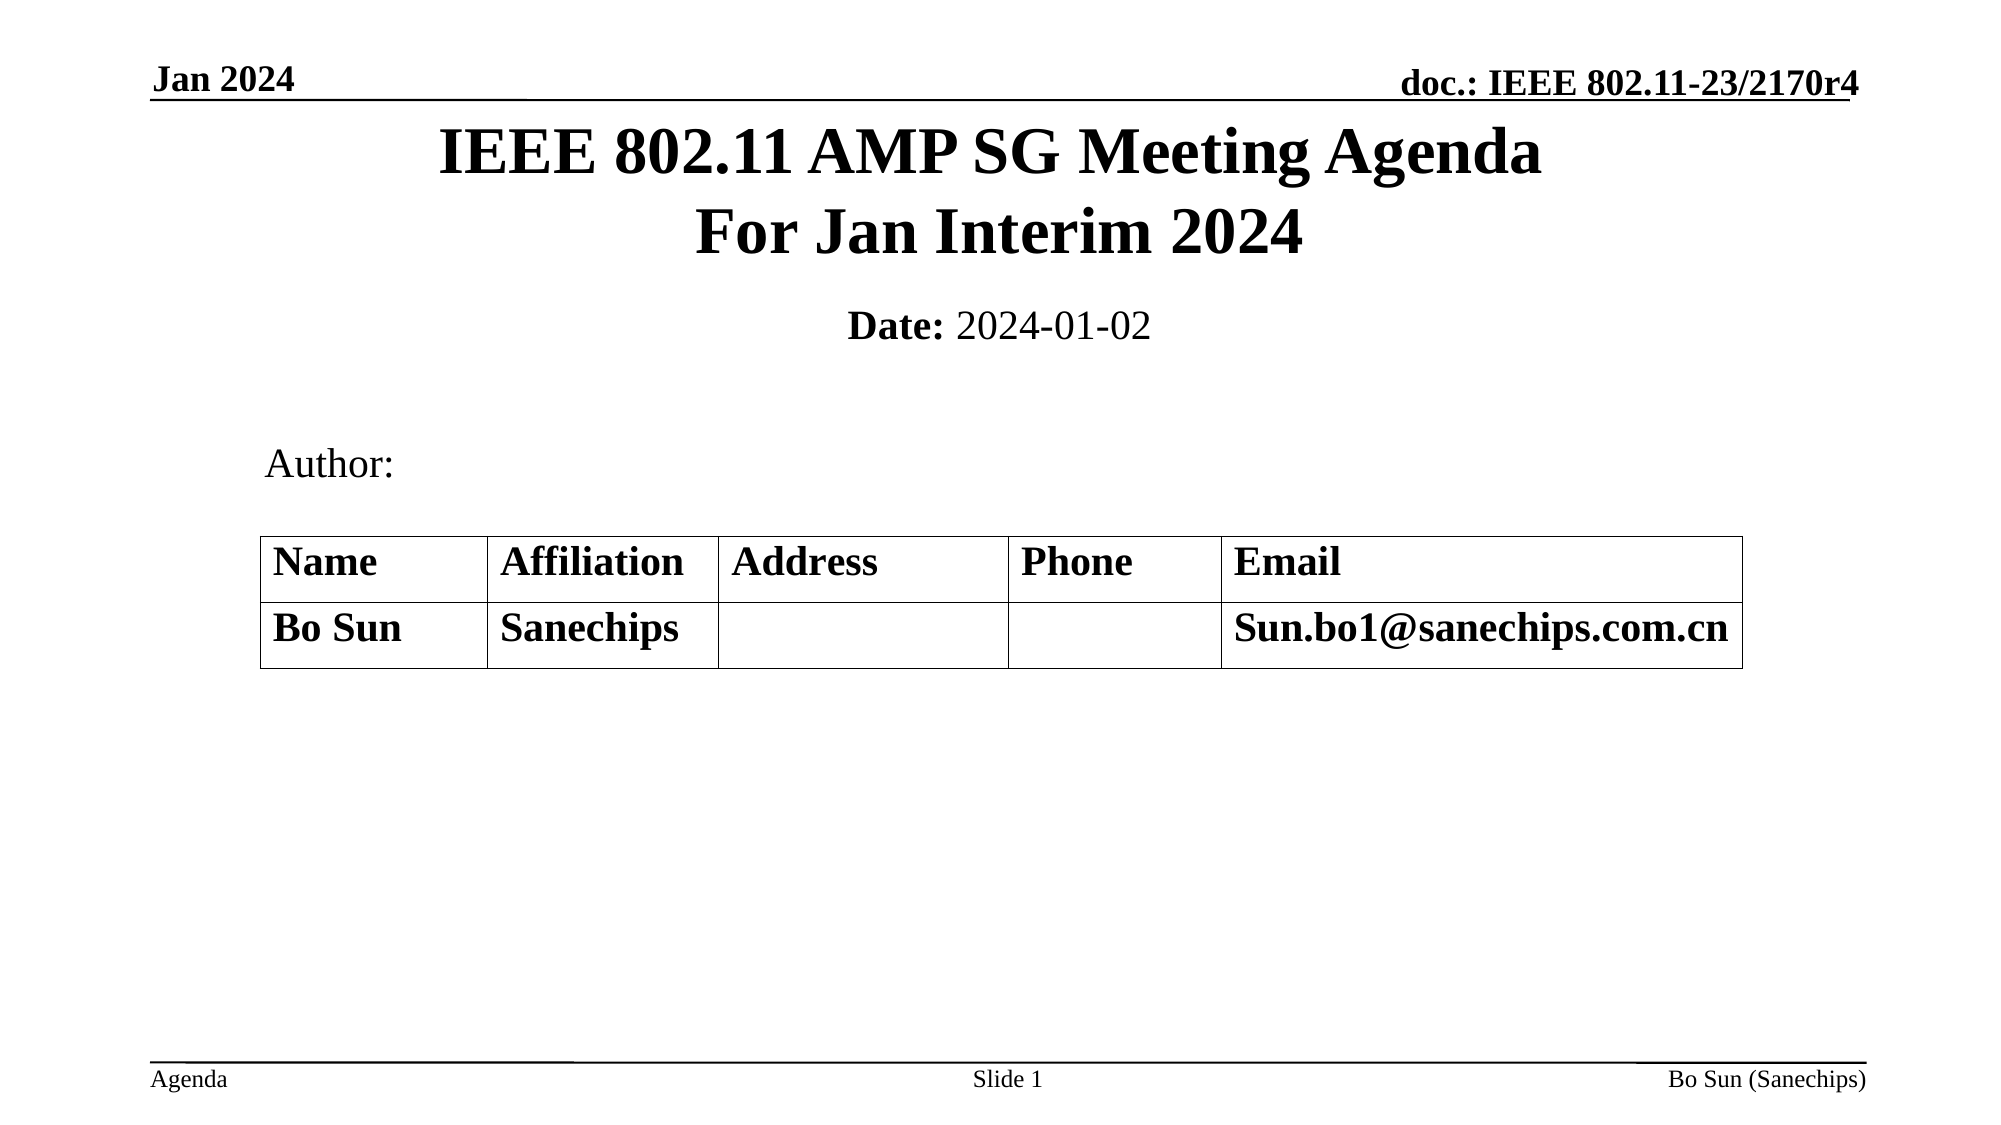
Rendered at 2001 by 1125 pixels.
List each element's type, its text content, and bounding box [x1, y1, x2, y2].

text_box Date: 2024-01-02 [362, 290, 1638, 353]
text_box Author: [238, 428, 477, 491]
text_box IEEE 802.11 AMP SG Meeting Agenda For Jan Interim 2024 [295, 99, 1705, 275]
footer Bo Sun (Sanechips) [1169, 1061, 1867, 1093]
slide_number Slide 1 [949, 1061, 1067, 1123]
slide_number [152, 54, 563, 100]
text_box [242, 535, 1774, 723]
